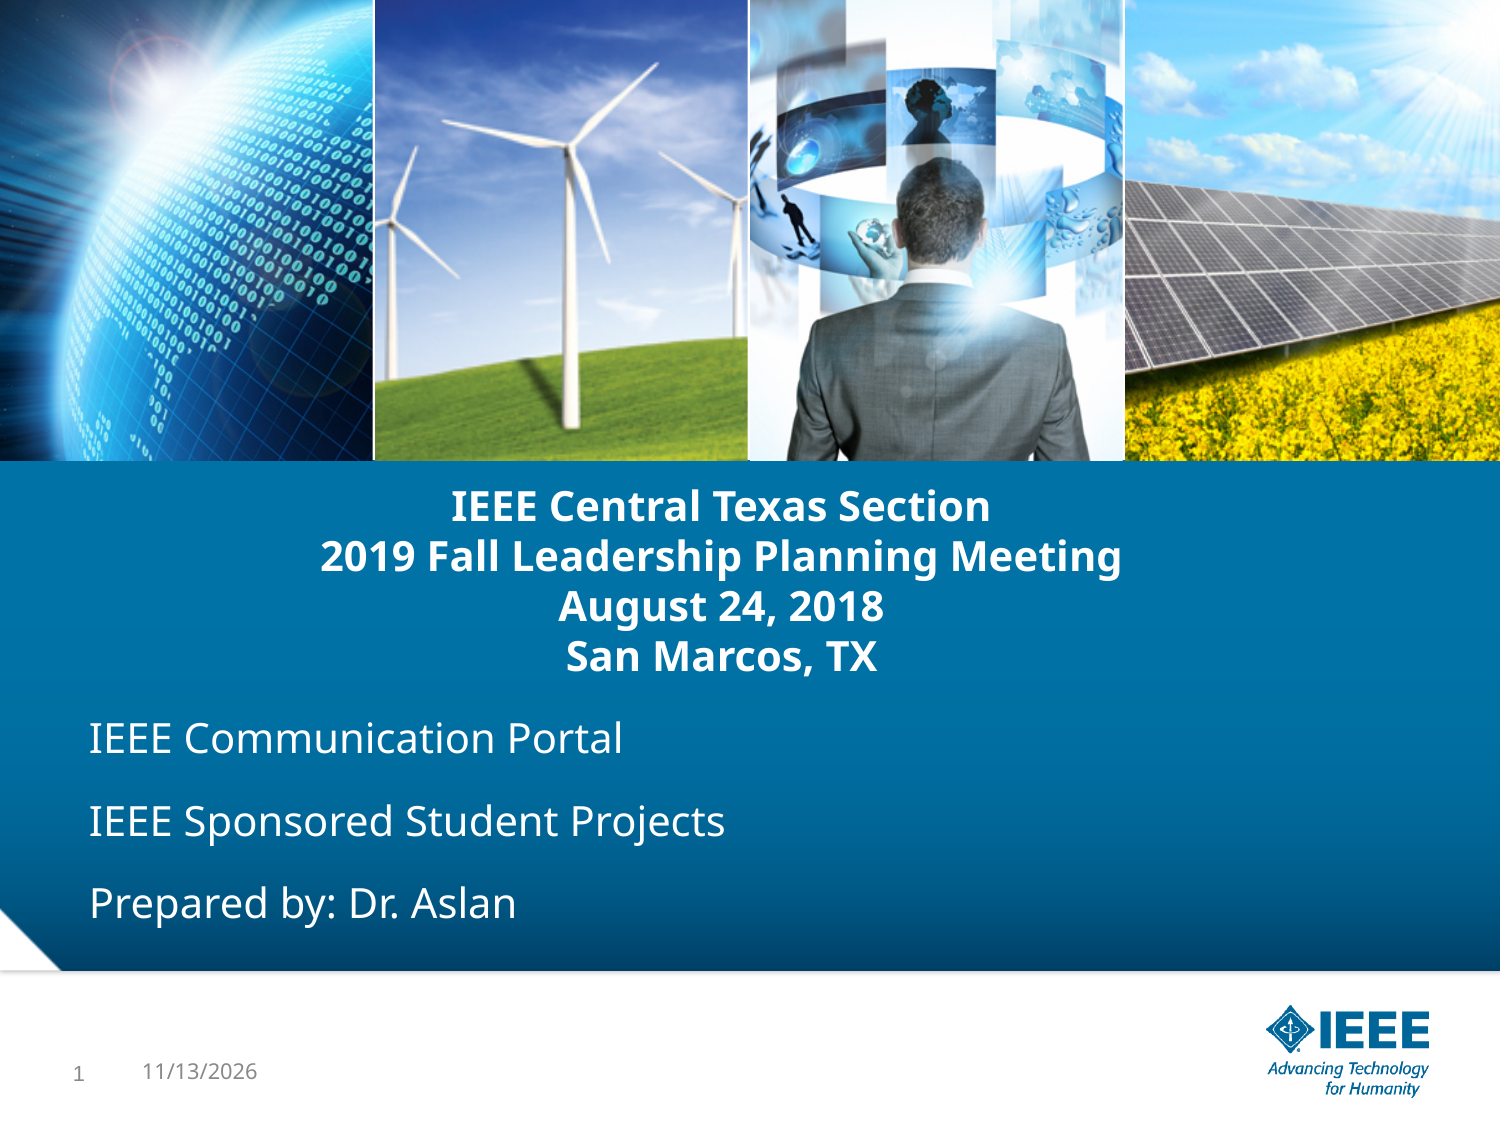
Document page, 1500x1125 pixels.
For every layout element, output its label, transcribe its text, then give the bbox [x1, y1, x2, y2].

subtitle IEEE Communication Portal IEEE Sponsored Student Projects Prepared by: Dr. Aslan [73, 710, 1372, 956]
picture [375, 0, 748, 460]
title IEEE Central Texas Section 2019 Fall Leadership Planning Meeting August 24, 2018 San Marcos, TX [72, 472, 1371, 956]
picture [0, 0, 373, 460]
slide_number 1 [72, 1042, 132, 1103]
picture [1125, 0, 1500, 460]
picture [0, 971, 1500, 1125]
picture [750, 0, 1123, 460]
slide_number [141, 1042, 412, 1103]
